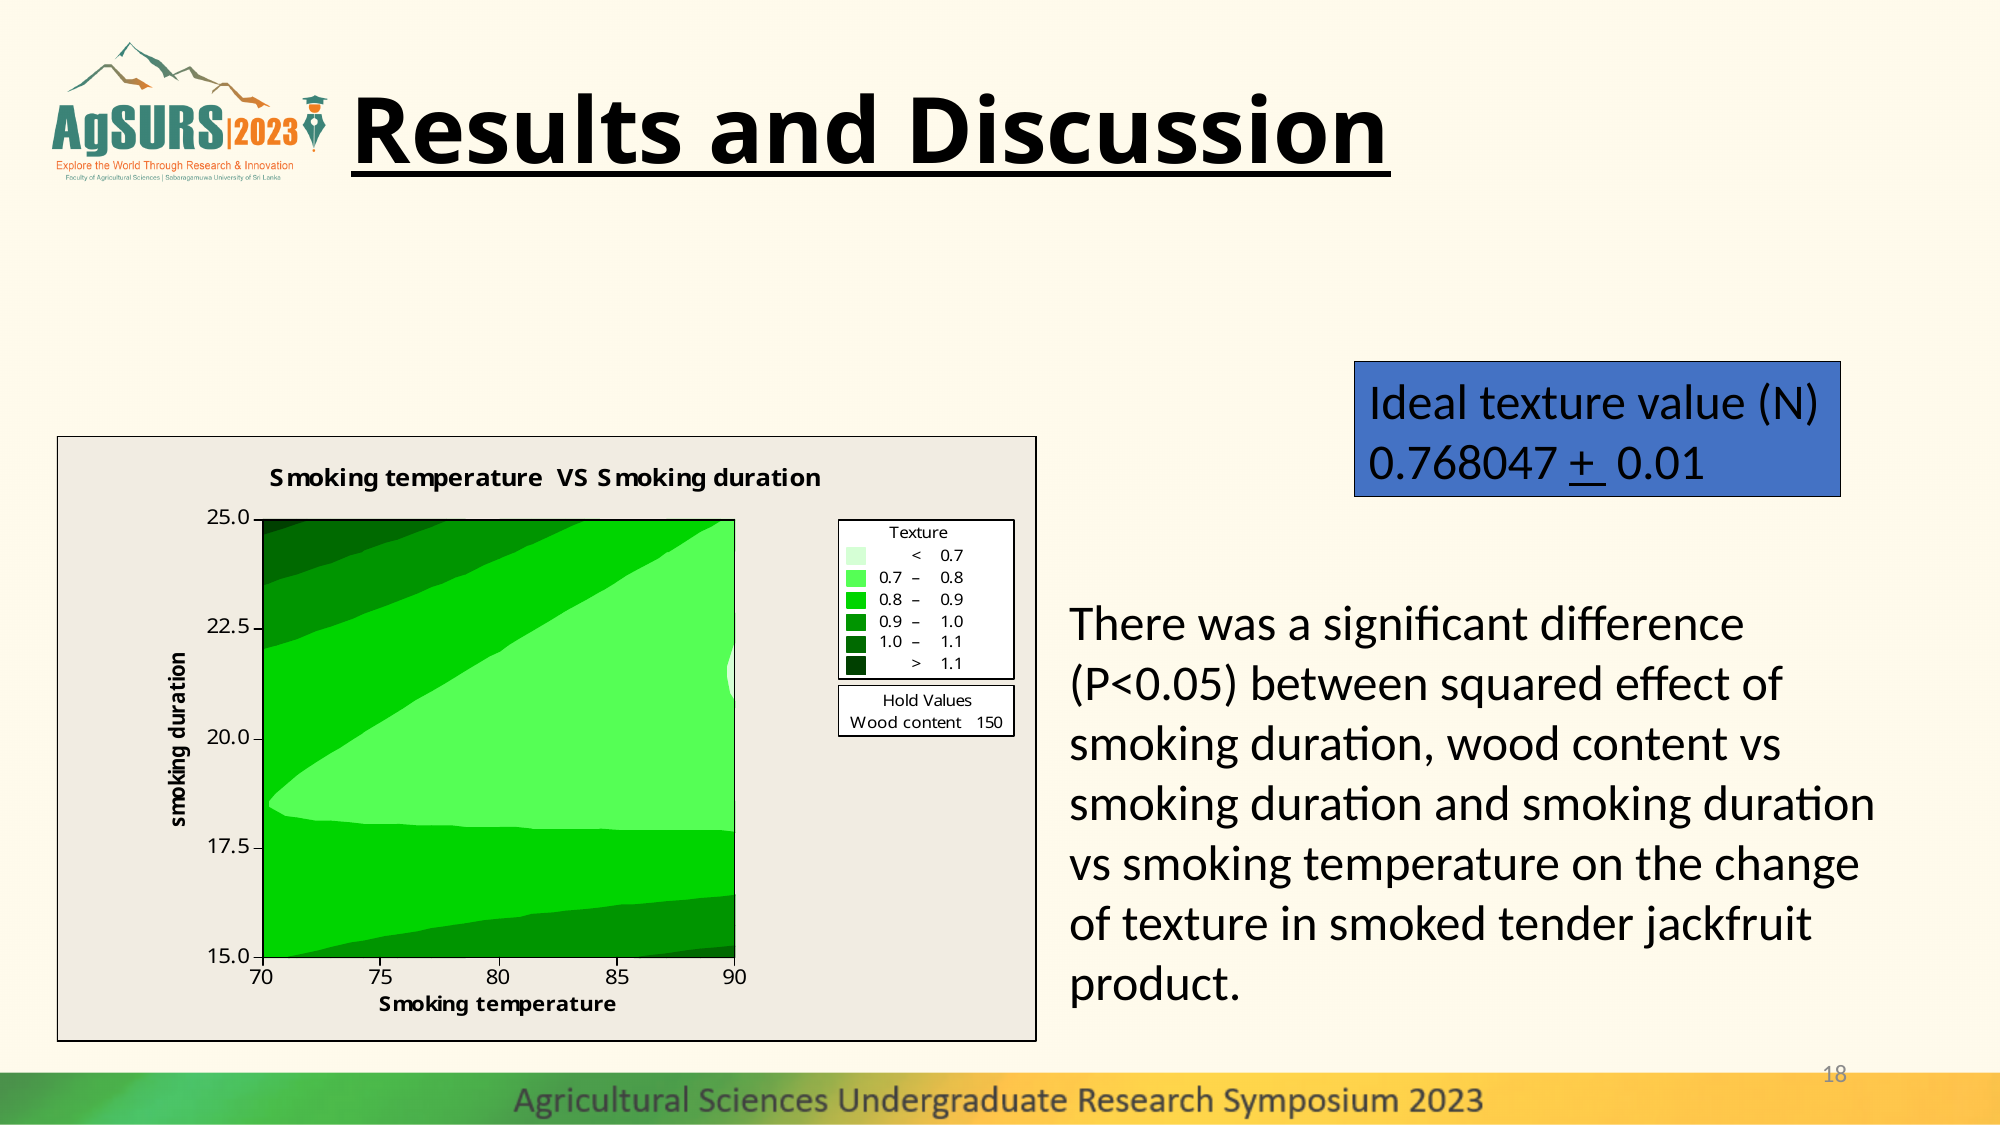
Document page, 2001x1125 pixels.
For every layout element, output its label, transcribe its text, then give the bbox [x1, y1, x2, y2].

title Results and Discussion [335, 25, 1863, 243]
text_box Ideal texture value (N) 0.768047 + 0.01 [1354, 361, 1841, 497]
slide_number 18 [1412, 1042, 1863, 1103]
text_box There was a significant difference (P<0.05) between squared effect of smoking duration, wood content vs smoking duration and smoking duration vs smoking temperature on the change of texture in smoked tender jackfruit product. [1054, 582, 1925, 1018]
picture [0, 0, 2000, 1125]
